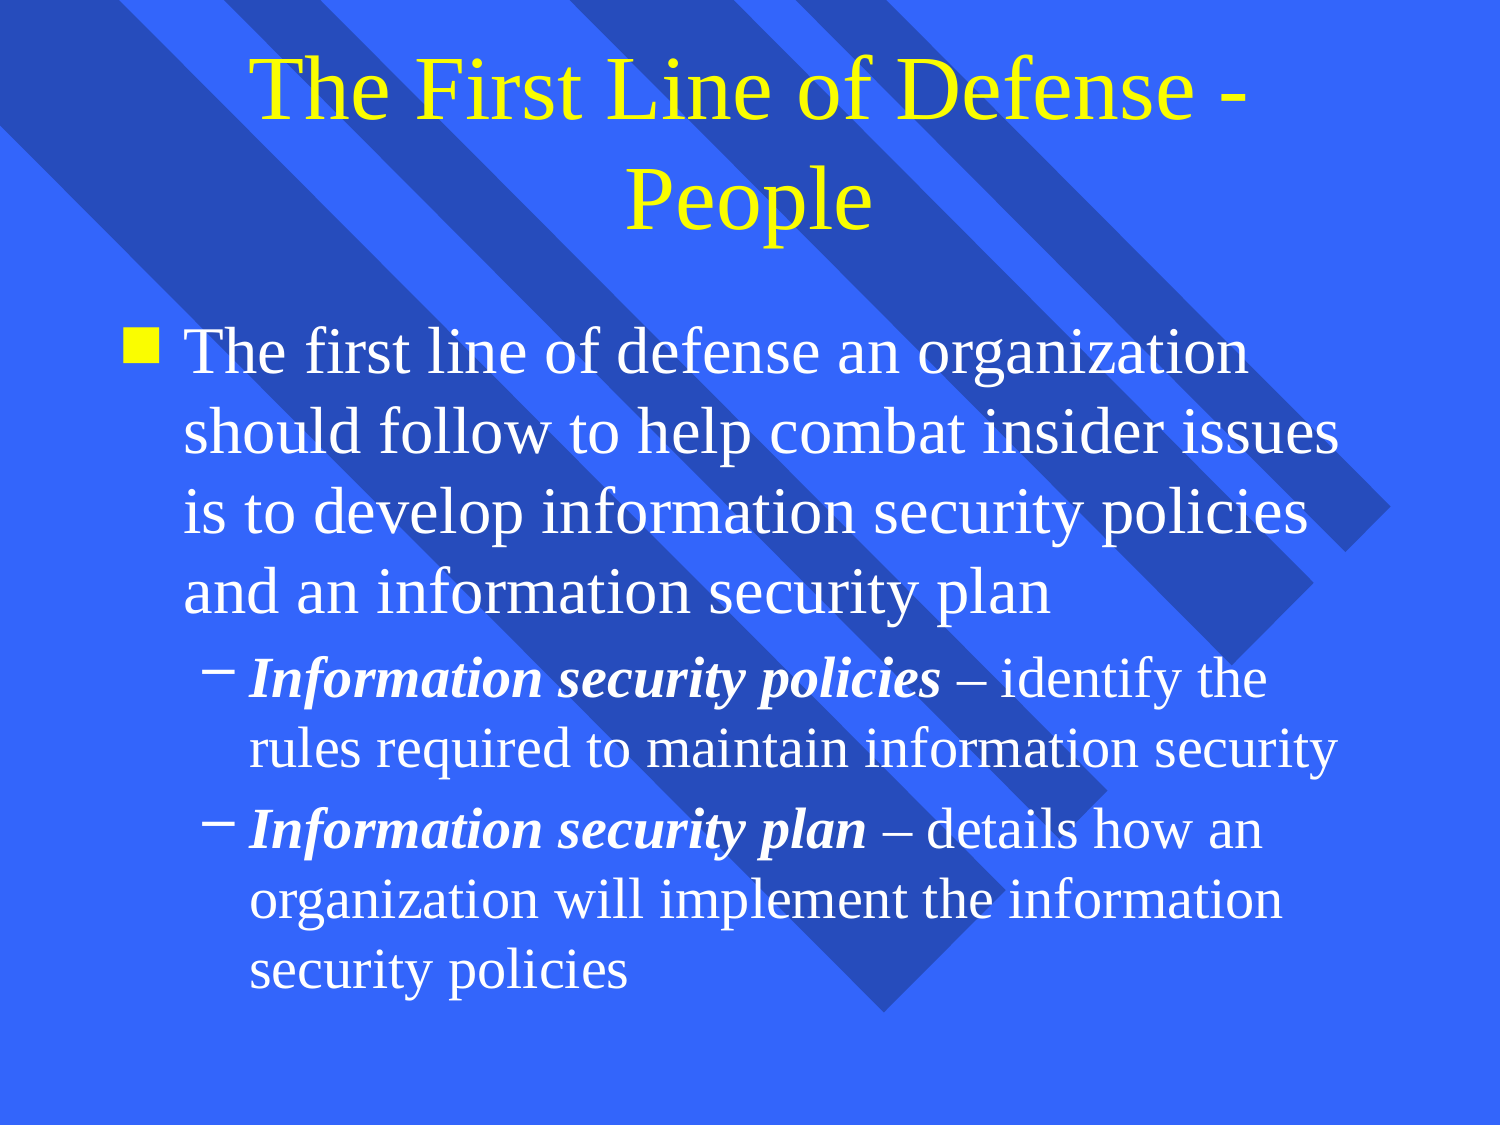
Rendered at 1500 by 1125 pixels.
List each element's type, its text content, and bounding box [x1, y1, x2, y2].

text_box [357, 976, 361, 987]
text_box [393, 976, 403, 988]
list The first line of defense an organization should follow to help combat insider issues is to develop information security policies and an information security plan Information security policies – identify the rules required to maintain information security Information security plan – details how an organization will implement the information security policies [111, 299, 1388, 976]
text_box [300, 976, 319, 988]
text_box [570, 976, 574, 987]
text_box [764, 238, 783, 248]
text_box [341, 976, 347, 987]
text_box [512, 976, 516, 987]
text_box [528, 976, 532, 987]
text_box [609, 976, 626, 988]
title The First Line of Defense - People [111, 36, 1388, 238]
text_box [450, 976, 474, 1000]
text_box [480, 976, 503, 988]
text_box [542, 976, 561, 988]
text_box [252, 976, 269, 988]
text_box [328, 976, 340, 988]
text_box [378, 976, 382, 987]
text_box [584, 976, 602, 988]
text_box [274, 976, 292, 988]
text_box [414, 976, 424, 990]
